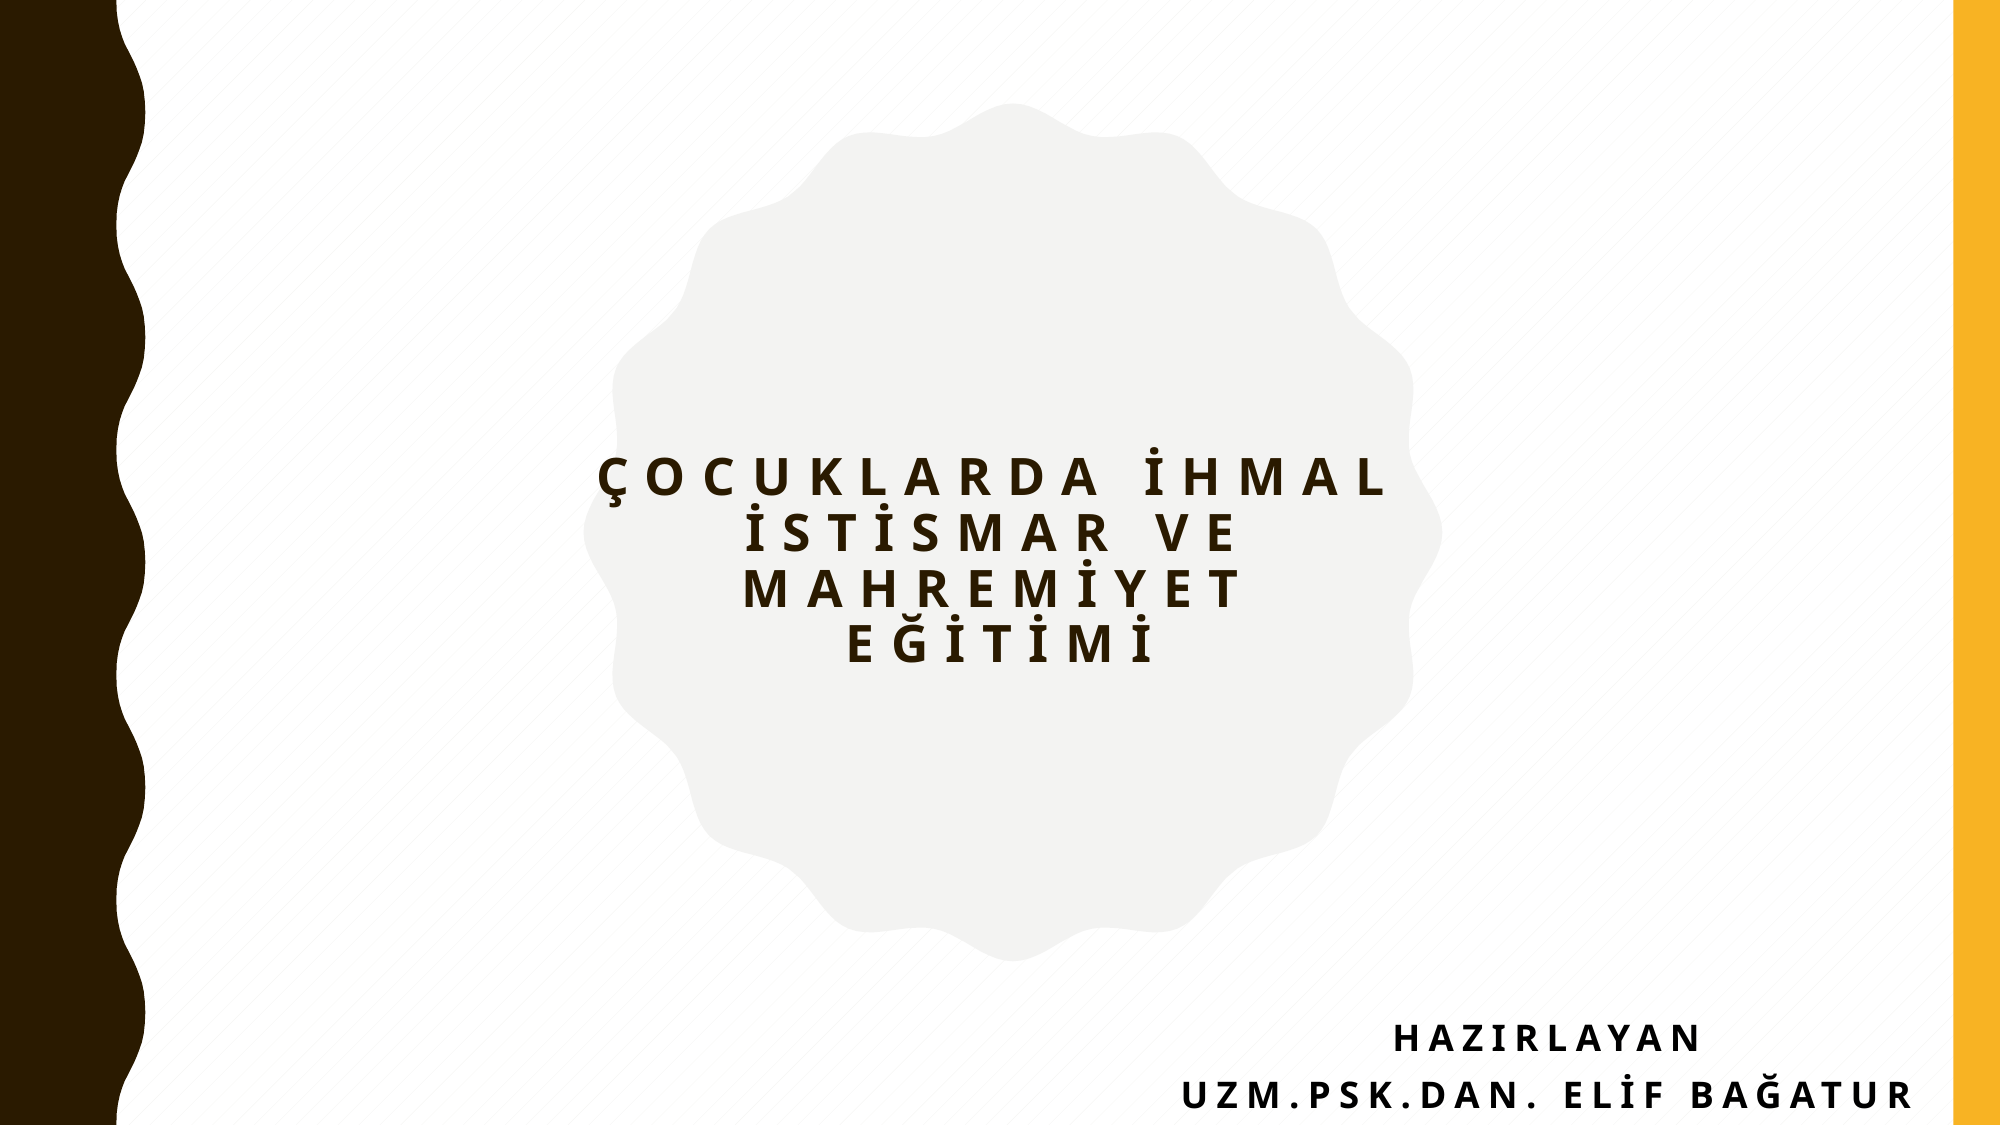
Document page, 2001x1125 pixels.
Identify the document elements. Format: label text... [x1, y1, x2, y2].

subtitle HAZIRLAYAN Uzm.Psk.Dan. ELİF BAĞATUR [1147, 1007, 1945, 1125]
title ÇOCUKLARDA İHMAL İSTİSMAR VE MAHREMİYET EĞİTİMİ [575, 442, 1423, 683]
